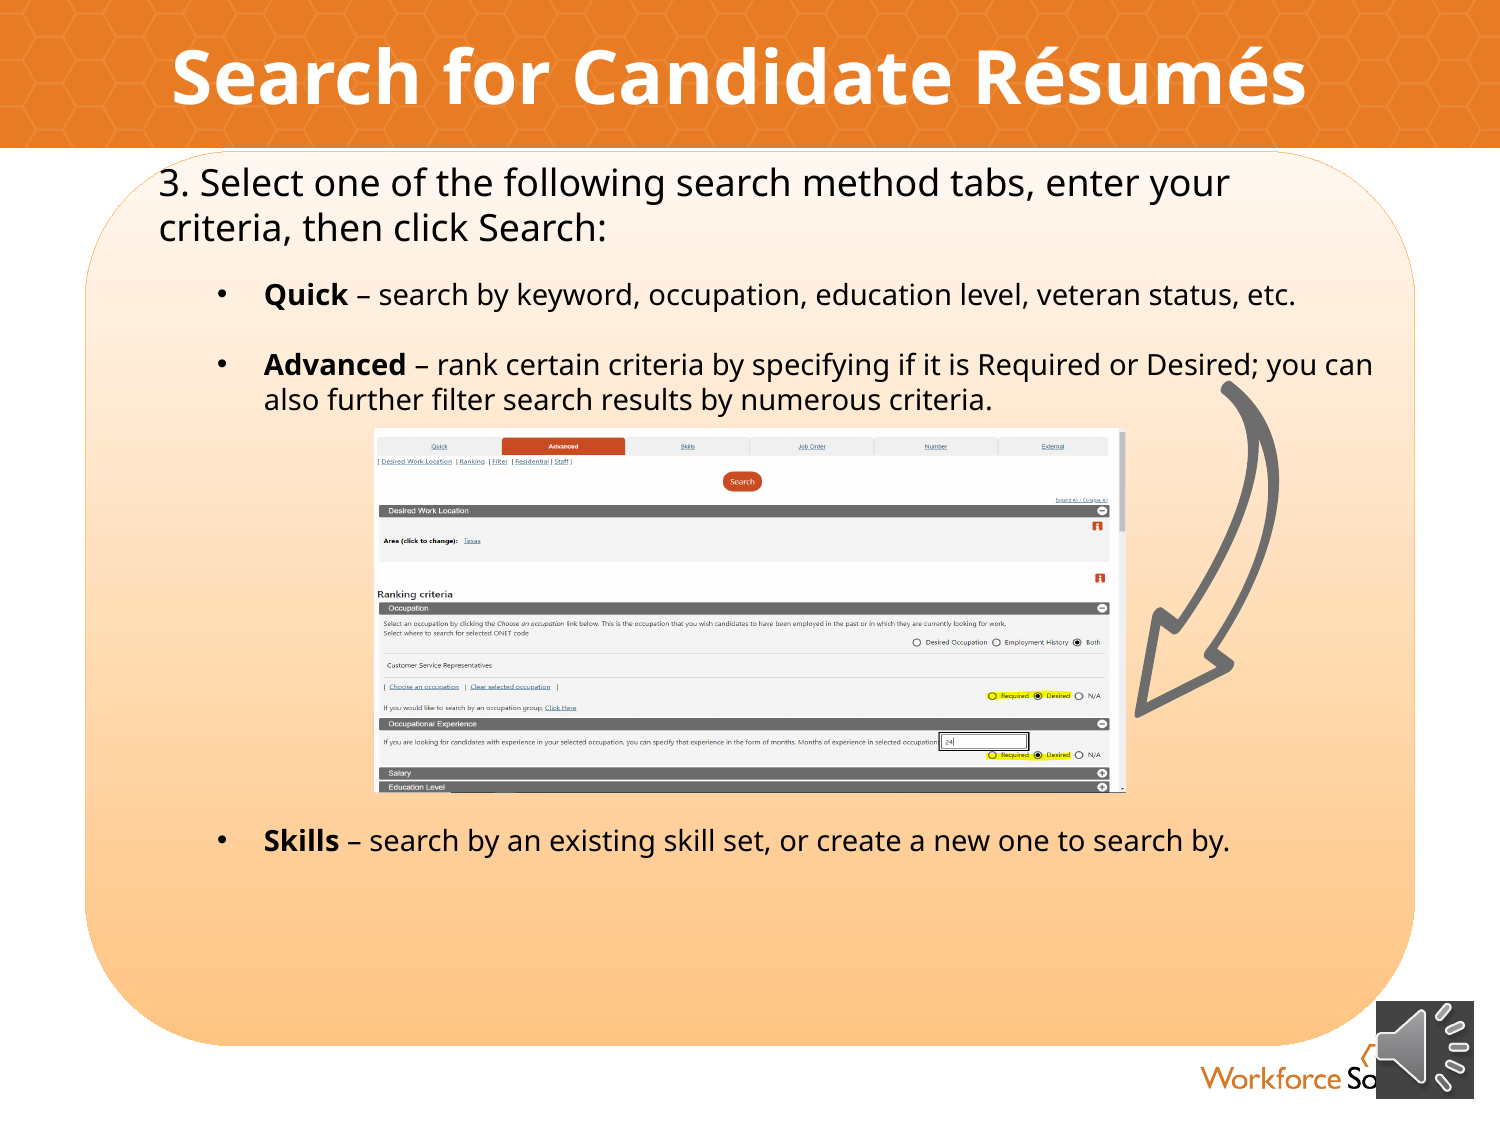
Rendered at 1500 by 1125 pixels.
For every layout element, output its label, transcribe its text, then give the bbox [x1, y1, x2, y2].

text_box 3. Select one of the following search method tabs, enter your criteria, then click Search: [143, 151, 1357, 257]
text_box Quick – search by keyword, occupation, education level, veteran status, etc. Advanced – rank certain criteria by specifying if it is Required or Desired; you can also further filter search results by numerous criteria. [202, 268, 1415, 424]
picture [374, 427, 1126, 793]
text_box Skills – search by an existing skill set, or create a new one to search by. [202, 814, 1415, 865]
text_box Search for Candidate Résumés [103, 22, 1396, 128]
picture [0, 0, 1500, 148]
picture [1200, 999, 1476, 1101]
text_box [85, 182, 1415, 1046]
text_box [1134, 380, 1280, 718]
